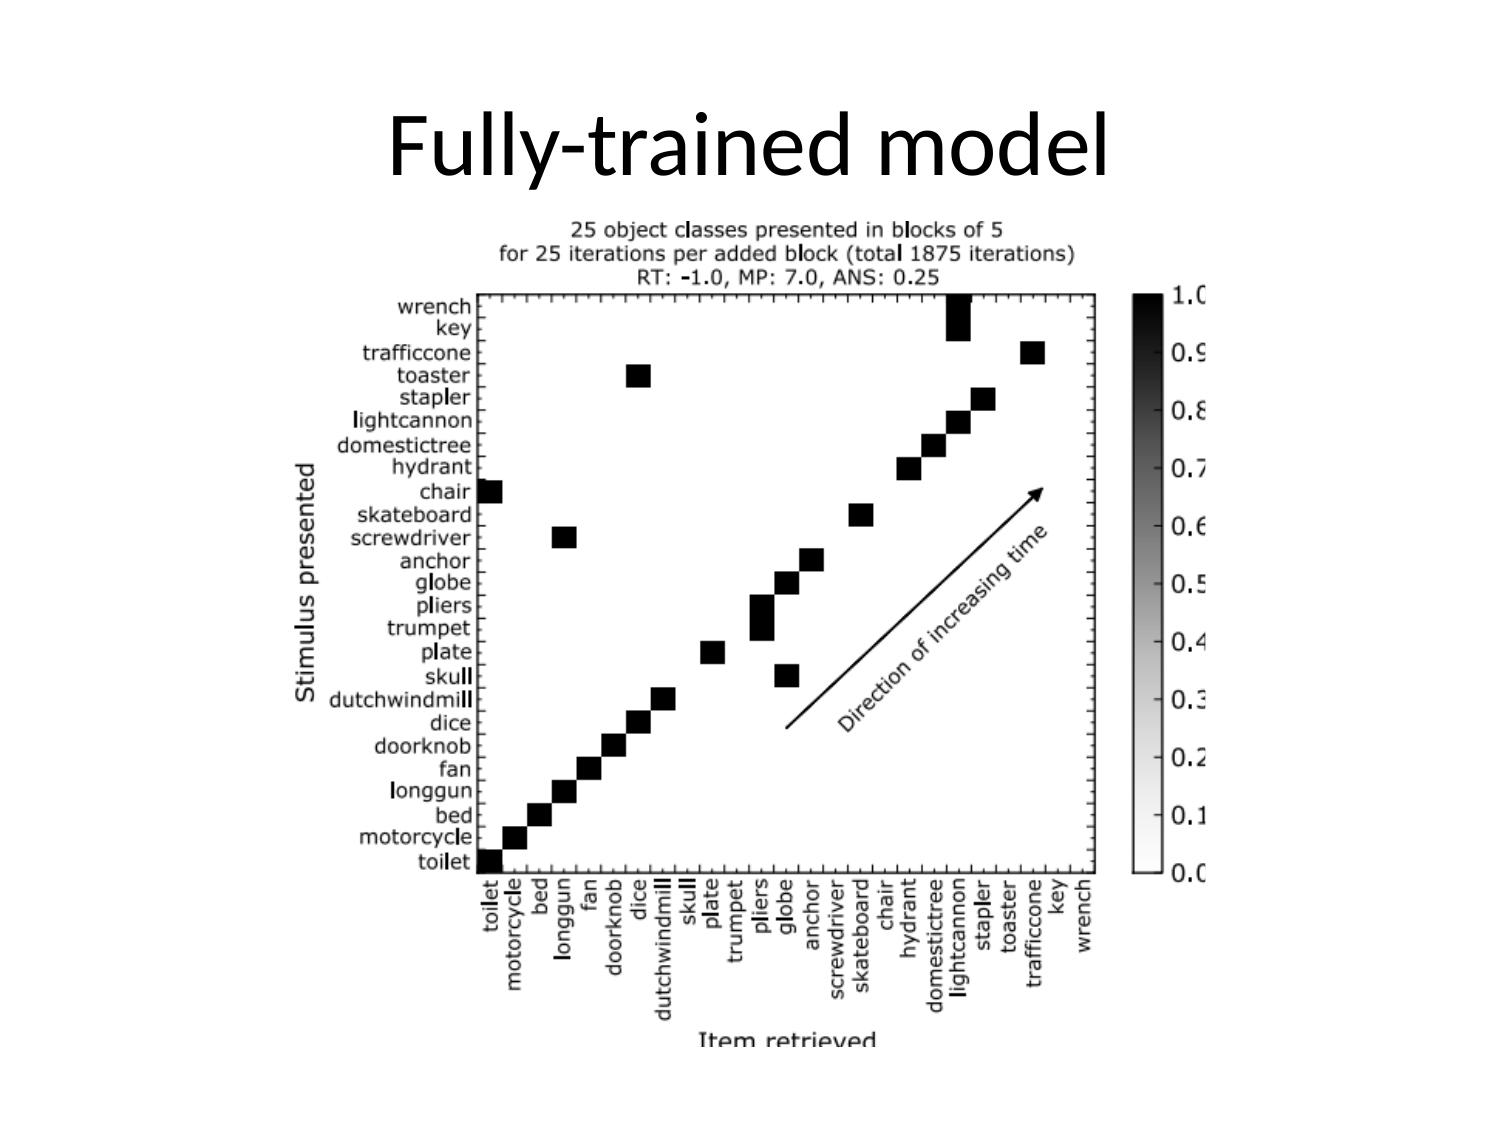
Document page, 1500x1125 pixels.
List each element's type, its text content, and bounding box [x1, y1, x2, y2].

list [0, 220, 1500, 1047]
title Fully-trained model [75, 45, 1425, 219]
